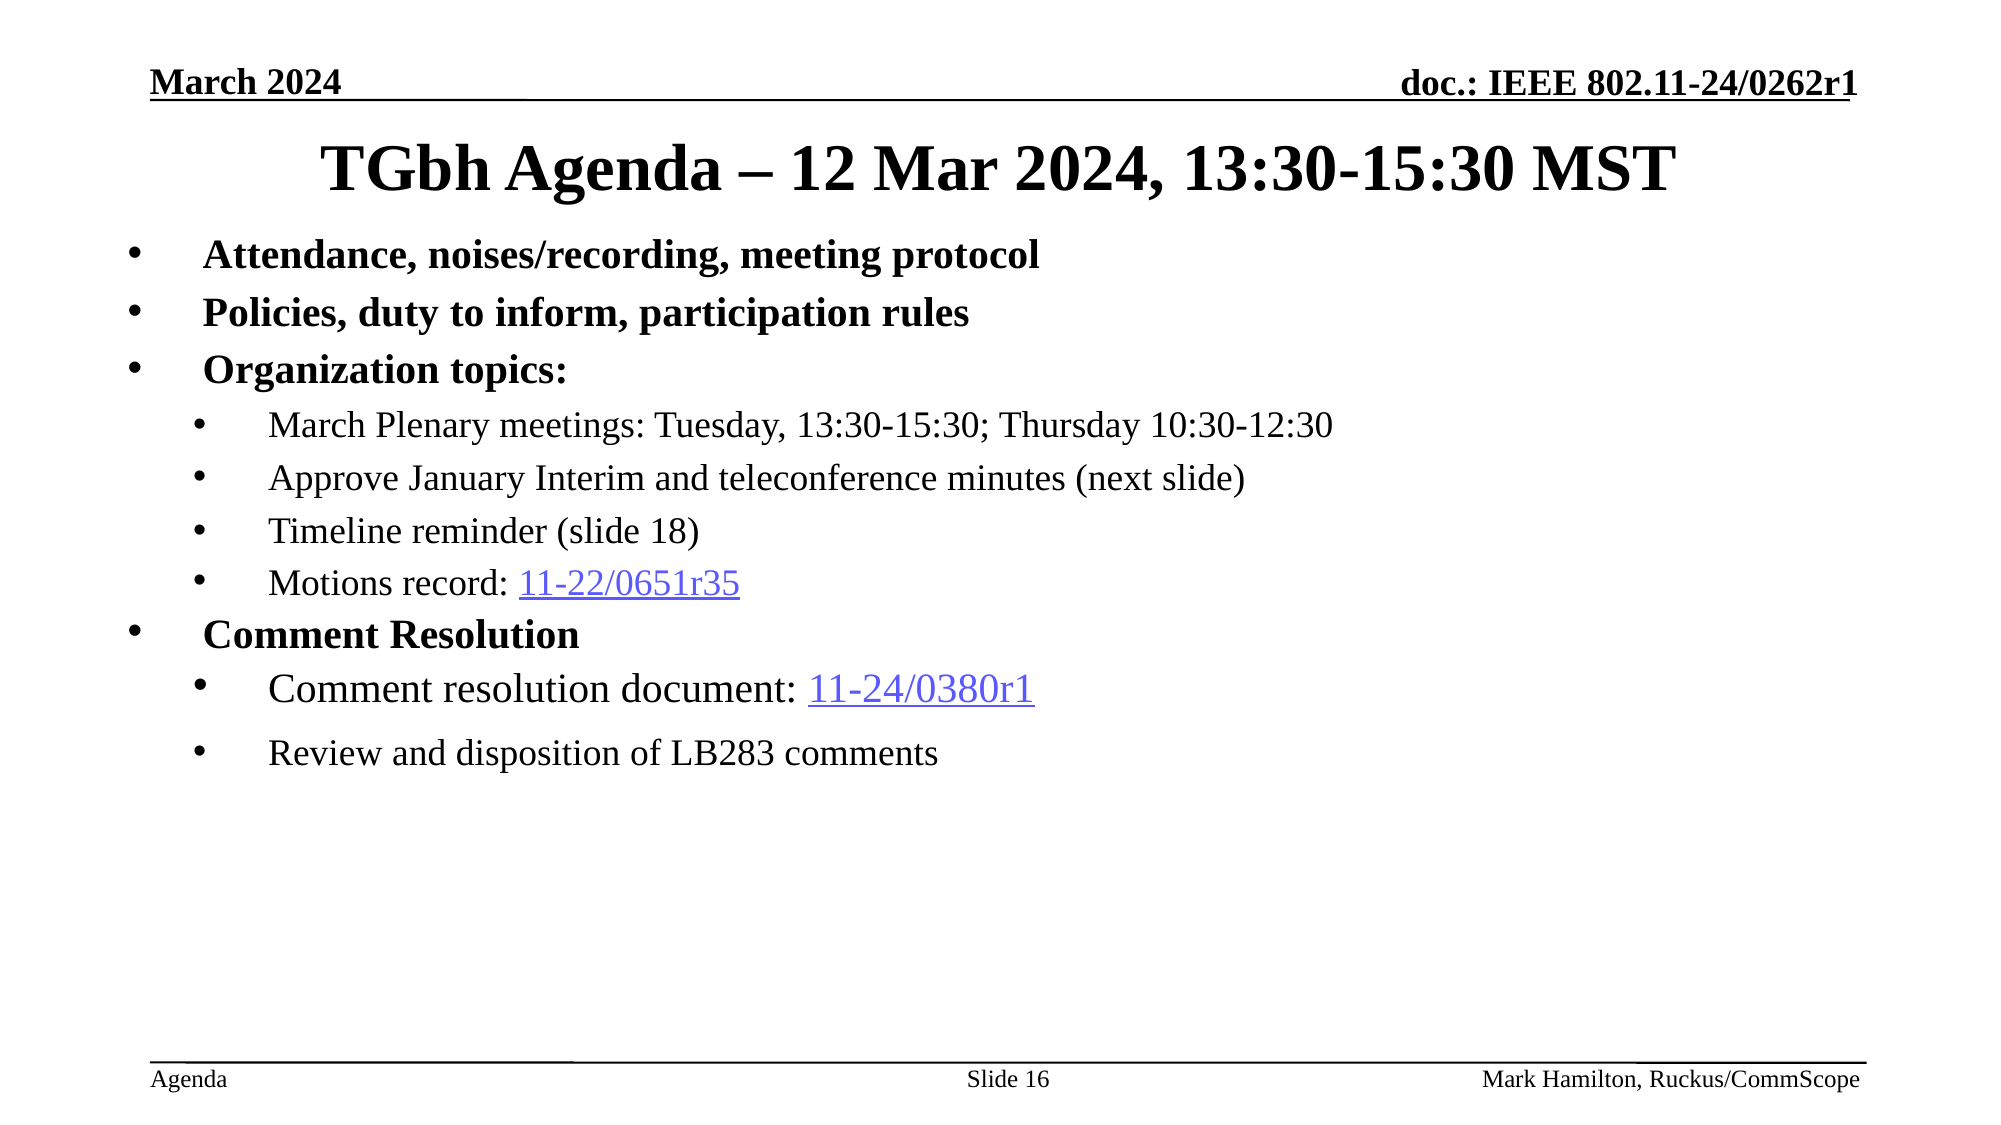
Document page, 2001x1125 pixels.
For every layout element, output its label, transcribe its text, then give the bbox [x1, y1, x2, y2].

list Attendance, noises/recording, meeting protocol Policies, duty to inform, participation rules Organization topics: March Plenary meetings: Tuesday, 13:30-15:30; Thursday 10:30-12:30 Approve January Interim and teleconference minutes (next slide) Timeline reminder (slide 18) Motions record: 11-22/0651r35 Comment Resolution Comment resolution document: 11-24/0380r1 Review and disposition of LB283 comments [112, 224, 1926, 1063]
title TGbh Agenda – 12 Mar 2024, 13:30-15:30 MST [149, 124, 1850, 204]
slide_number Slide 16 [950, 1061, 1067, 1123]
